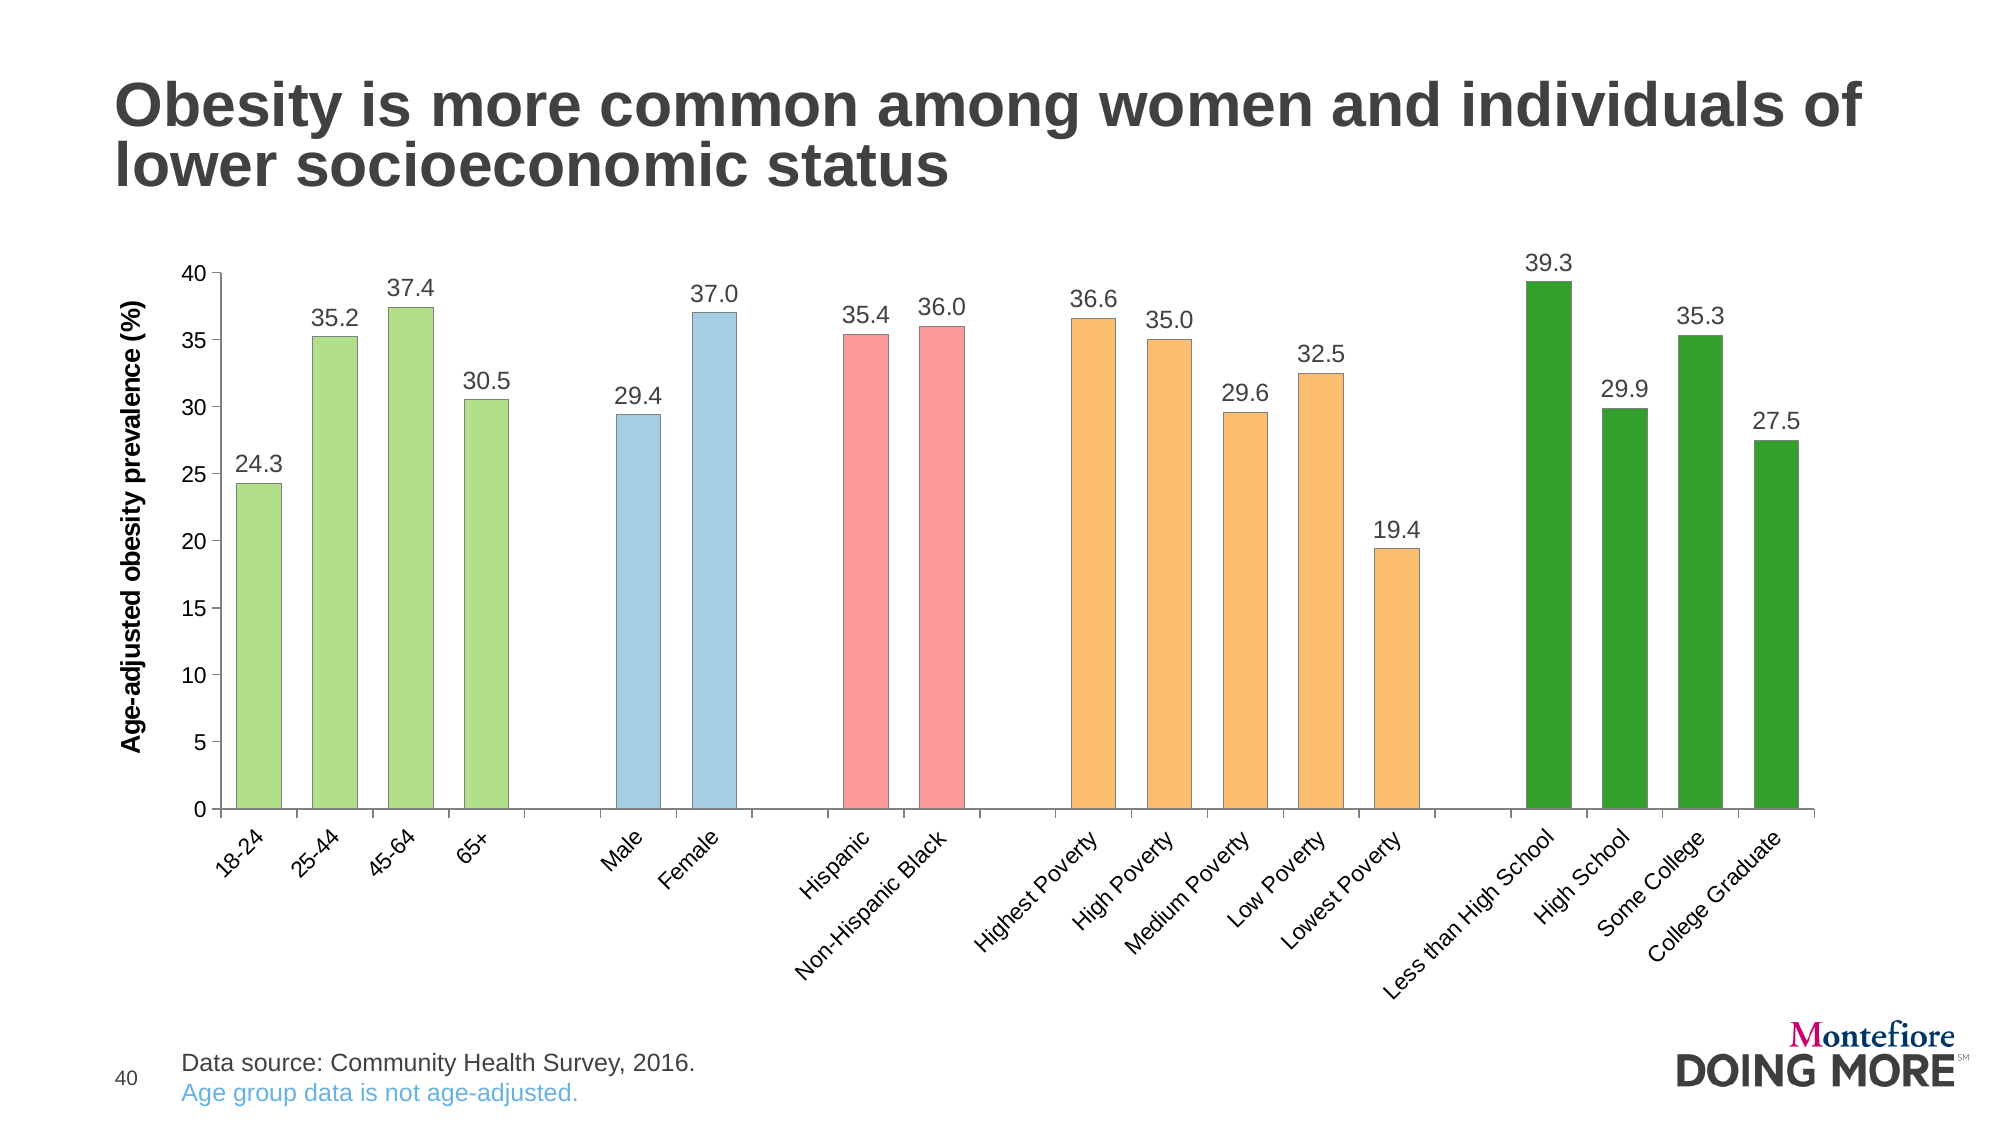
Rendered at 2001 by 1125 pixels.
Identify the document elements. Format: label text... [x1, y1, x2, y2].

text_box Data source: Community Health Survey, 2016. Age group data is not age-adjusted. [166, 1057, 1624, 1115]
title Obesity is more common among women and individuals of lower socioeconomic status [99, 70, 1900, 207]
chart [99, 236, 1851, 1046]
